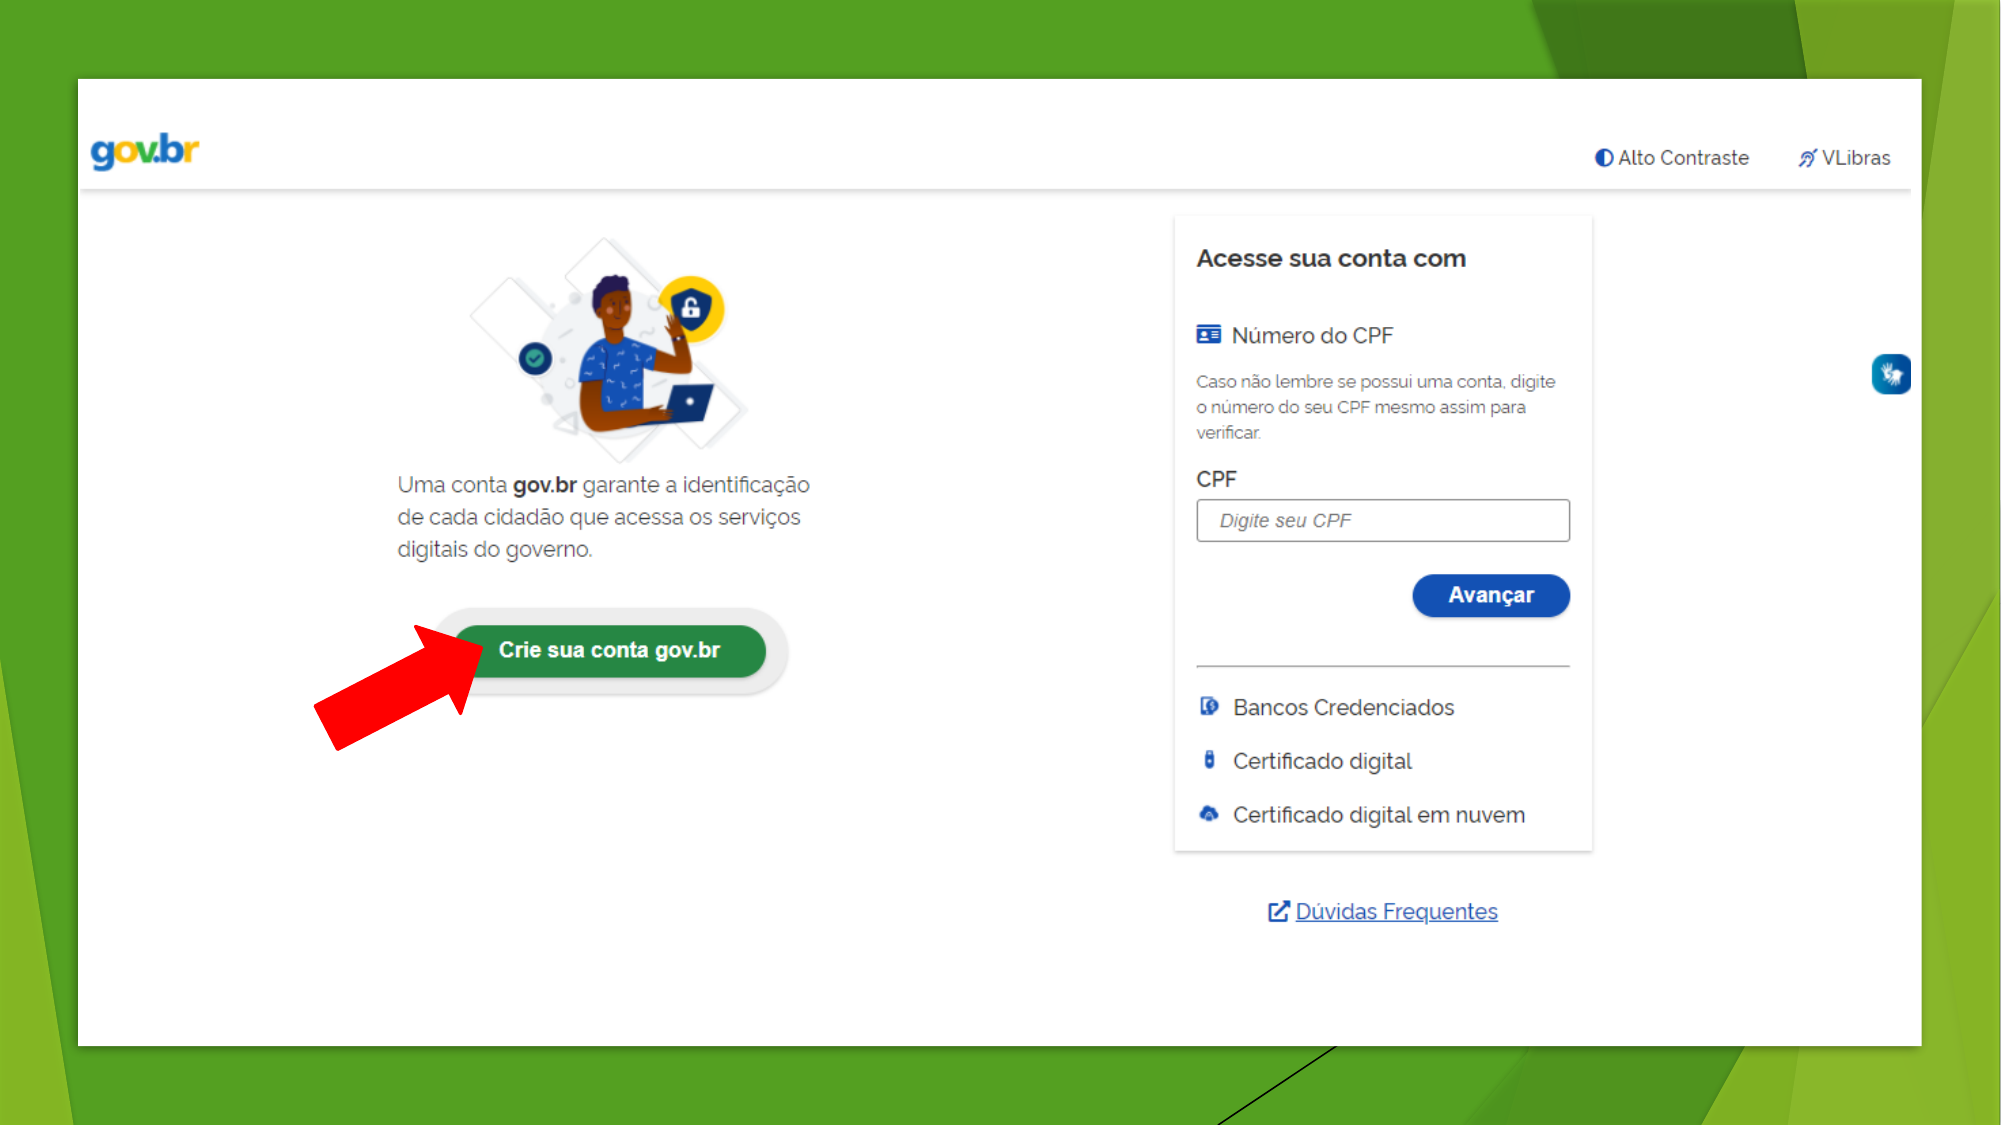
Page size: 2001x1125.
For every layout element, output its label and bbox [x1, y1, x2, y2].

text_box [0, 0, 2000, 1125]
picture [79, 129, 1912, 931]
